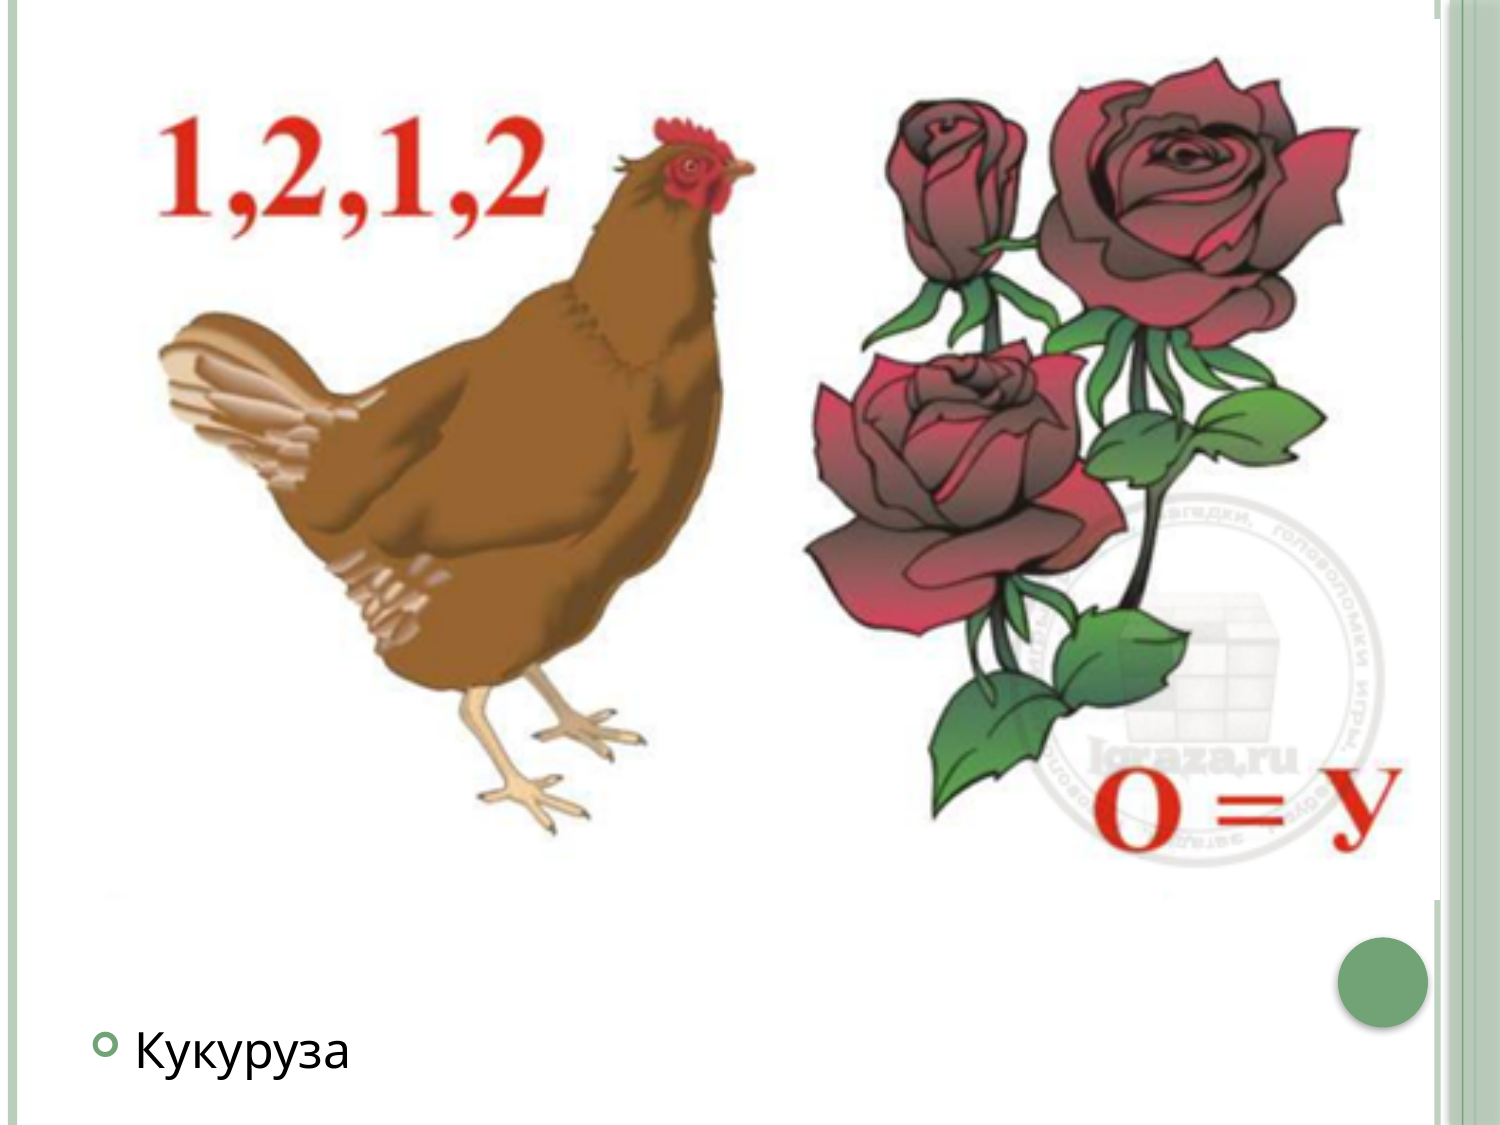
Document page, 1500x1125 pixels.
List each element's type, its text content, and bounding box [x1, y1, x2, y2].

list Кукуруза [75, 1011, 1300, 1125]
picture [76, 18, 1440, 900]
